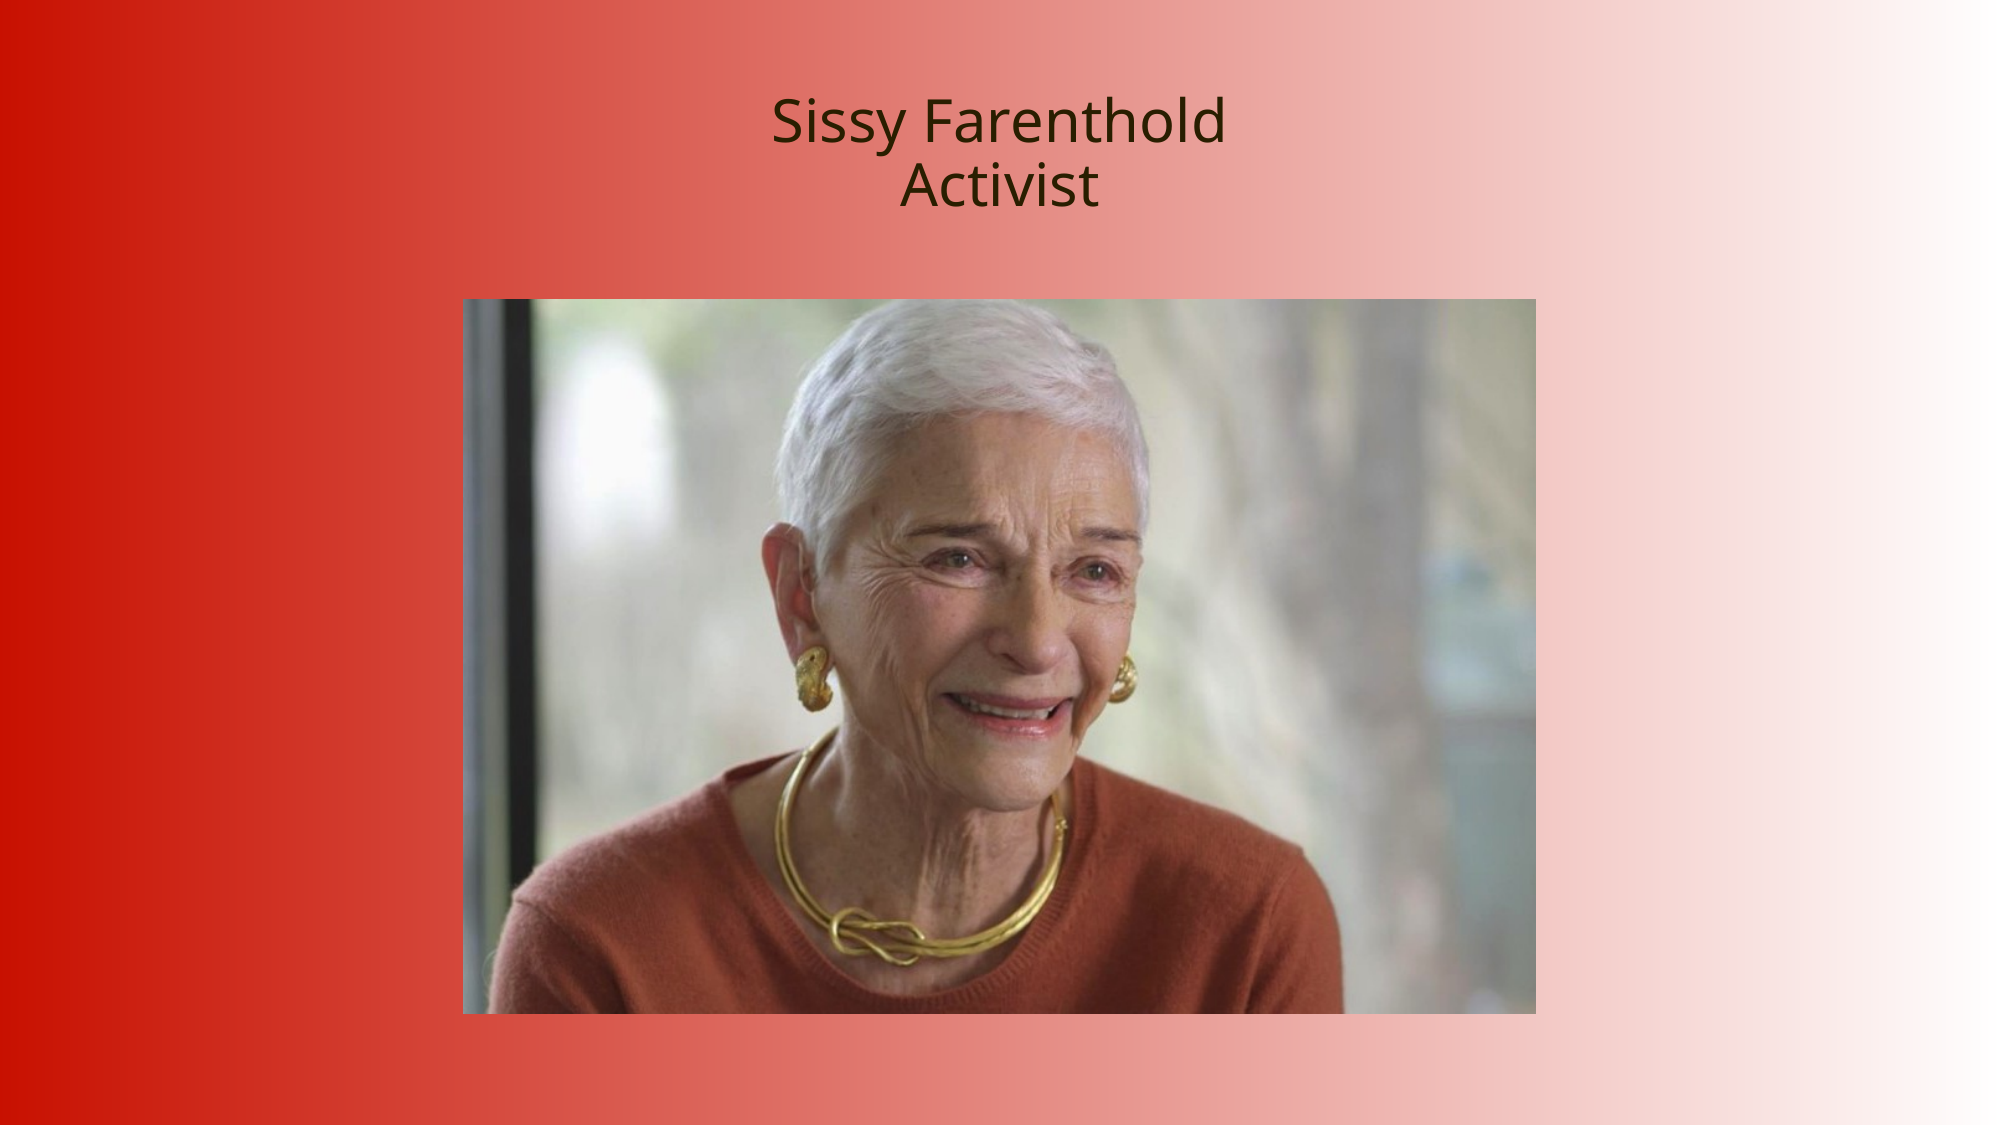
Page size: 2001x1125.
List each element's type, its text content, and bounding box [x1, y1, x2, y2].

title Sissy Farenthold Activist [137, 82, 1863, 300]
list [463, 299, 1536, 1014]
